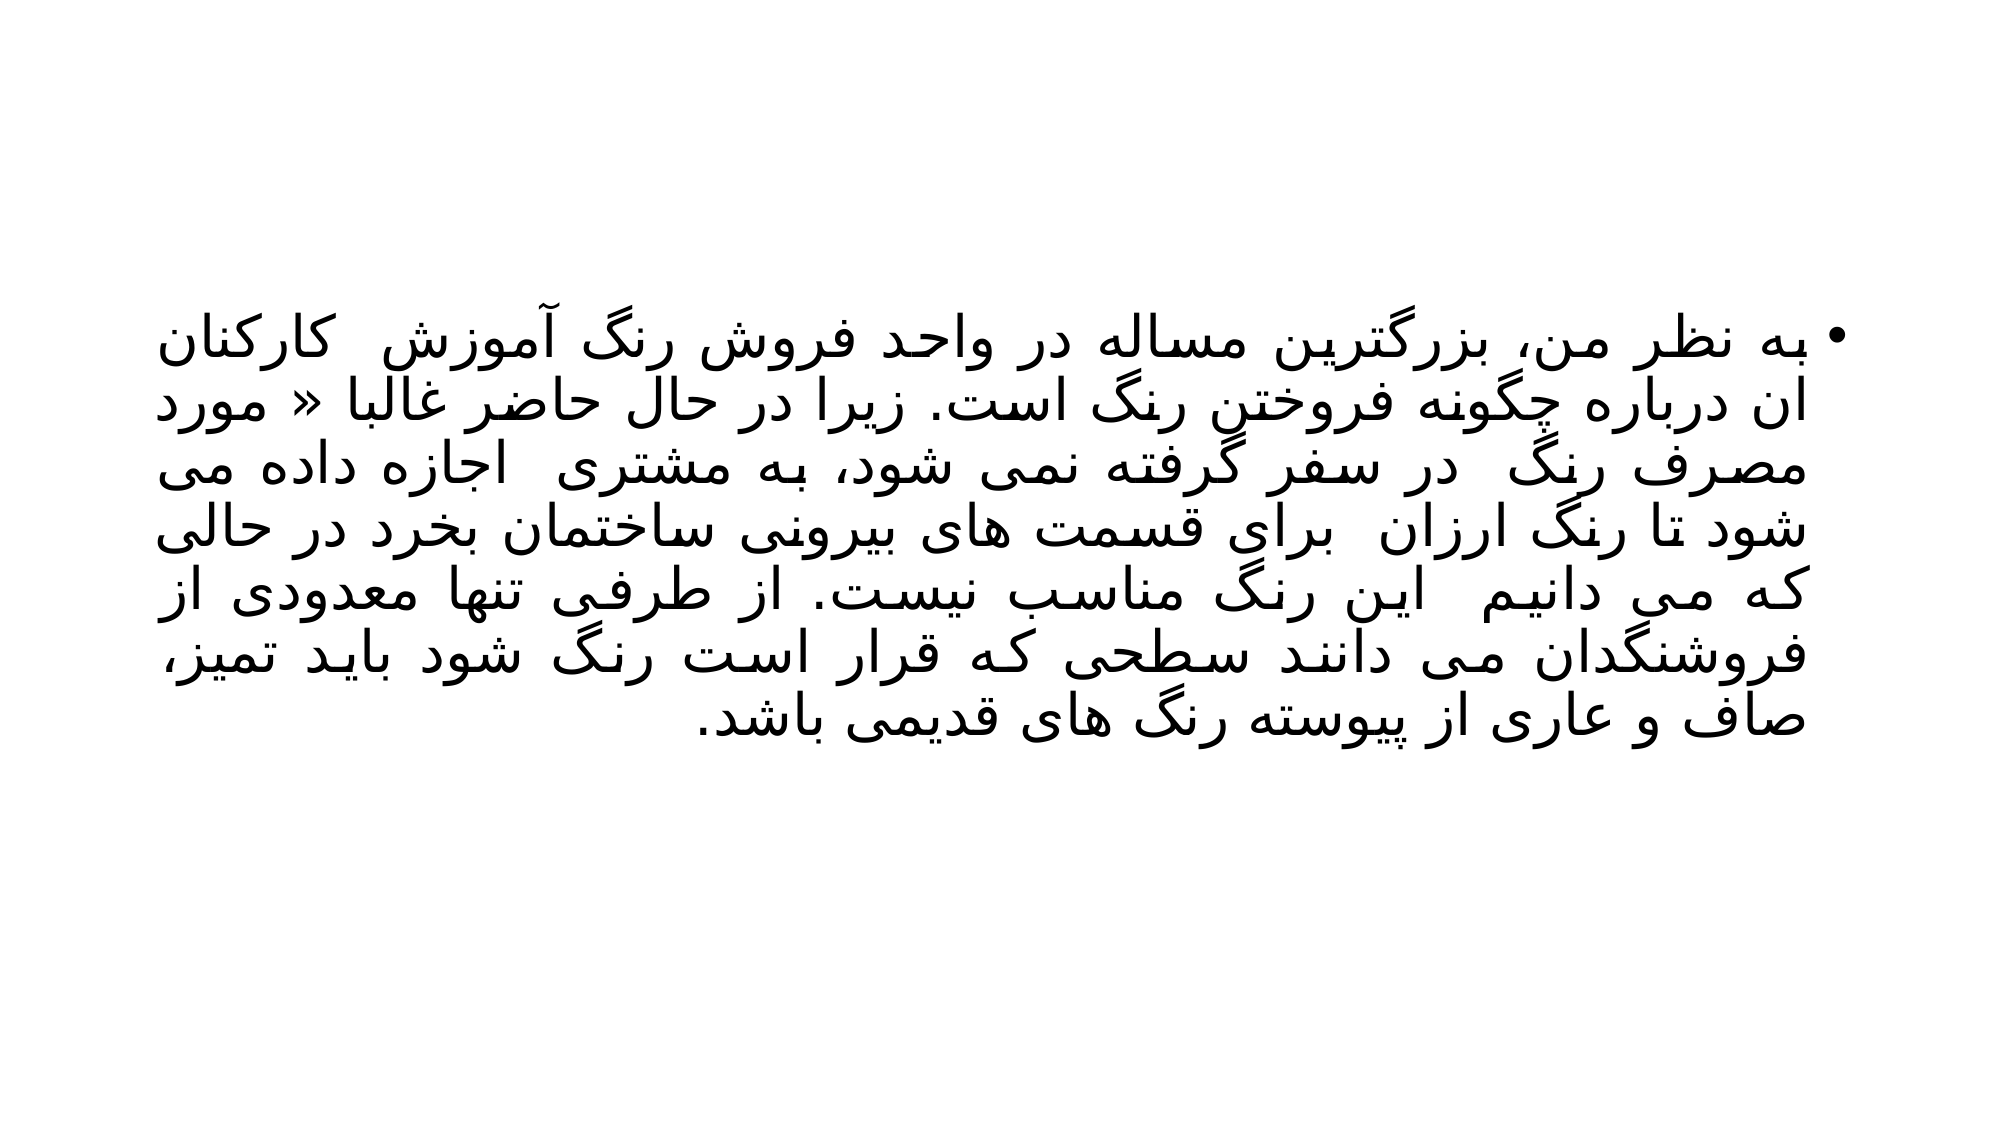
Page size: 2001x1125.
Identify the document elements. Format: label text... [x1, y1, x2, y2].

list به نظر من، بزرگترین مساله در واحد فروش رنگ آموزش کارکنان ان درباره چگونه فروختن رنگ است. زیرا در حال حاضر غالبا « مورد مصرف رنگ در سفر گرفته نمی شود، به مشتری اجازه داده می شود تا رنگ ارزان برای قسمت های بیرونی ساختمان بخرد در حالی که می دانیم این رنگ مناسب نیست. از طرفی تنها معدودی از فروشنگدان می دانند سطحی که قرار است رنگ شود باید تمیز، صاف و عاری از پیوسته رنگ های قدیمی باشد. [137, 299, 1863, 1014]
